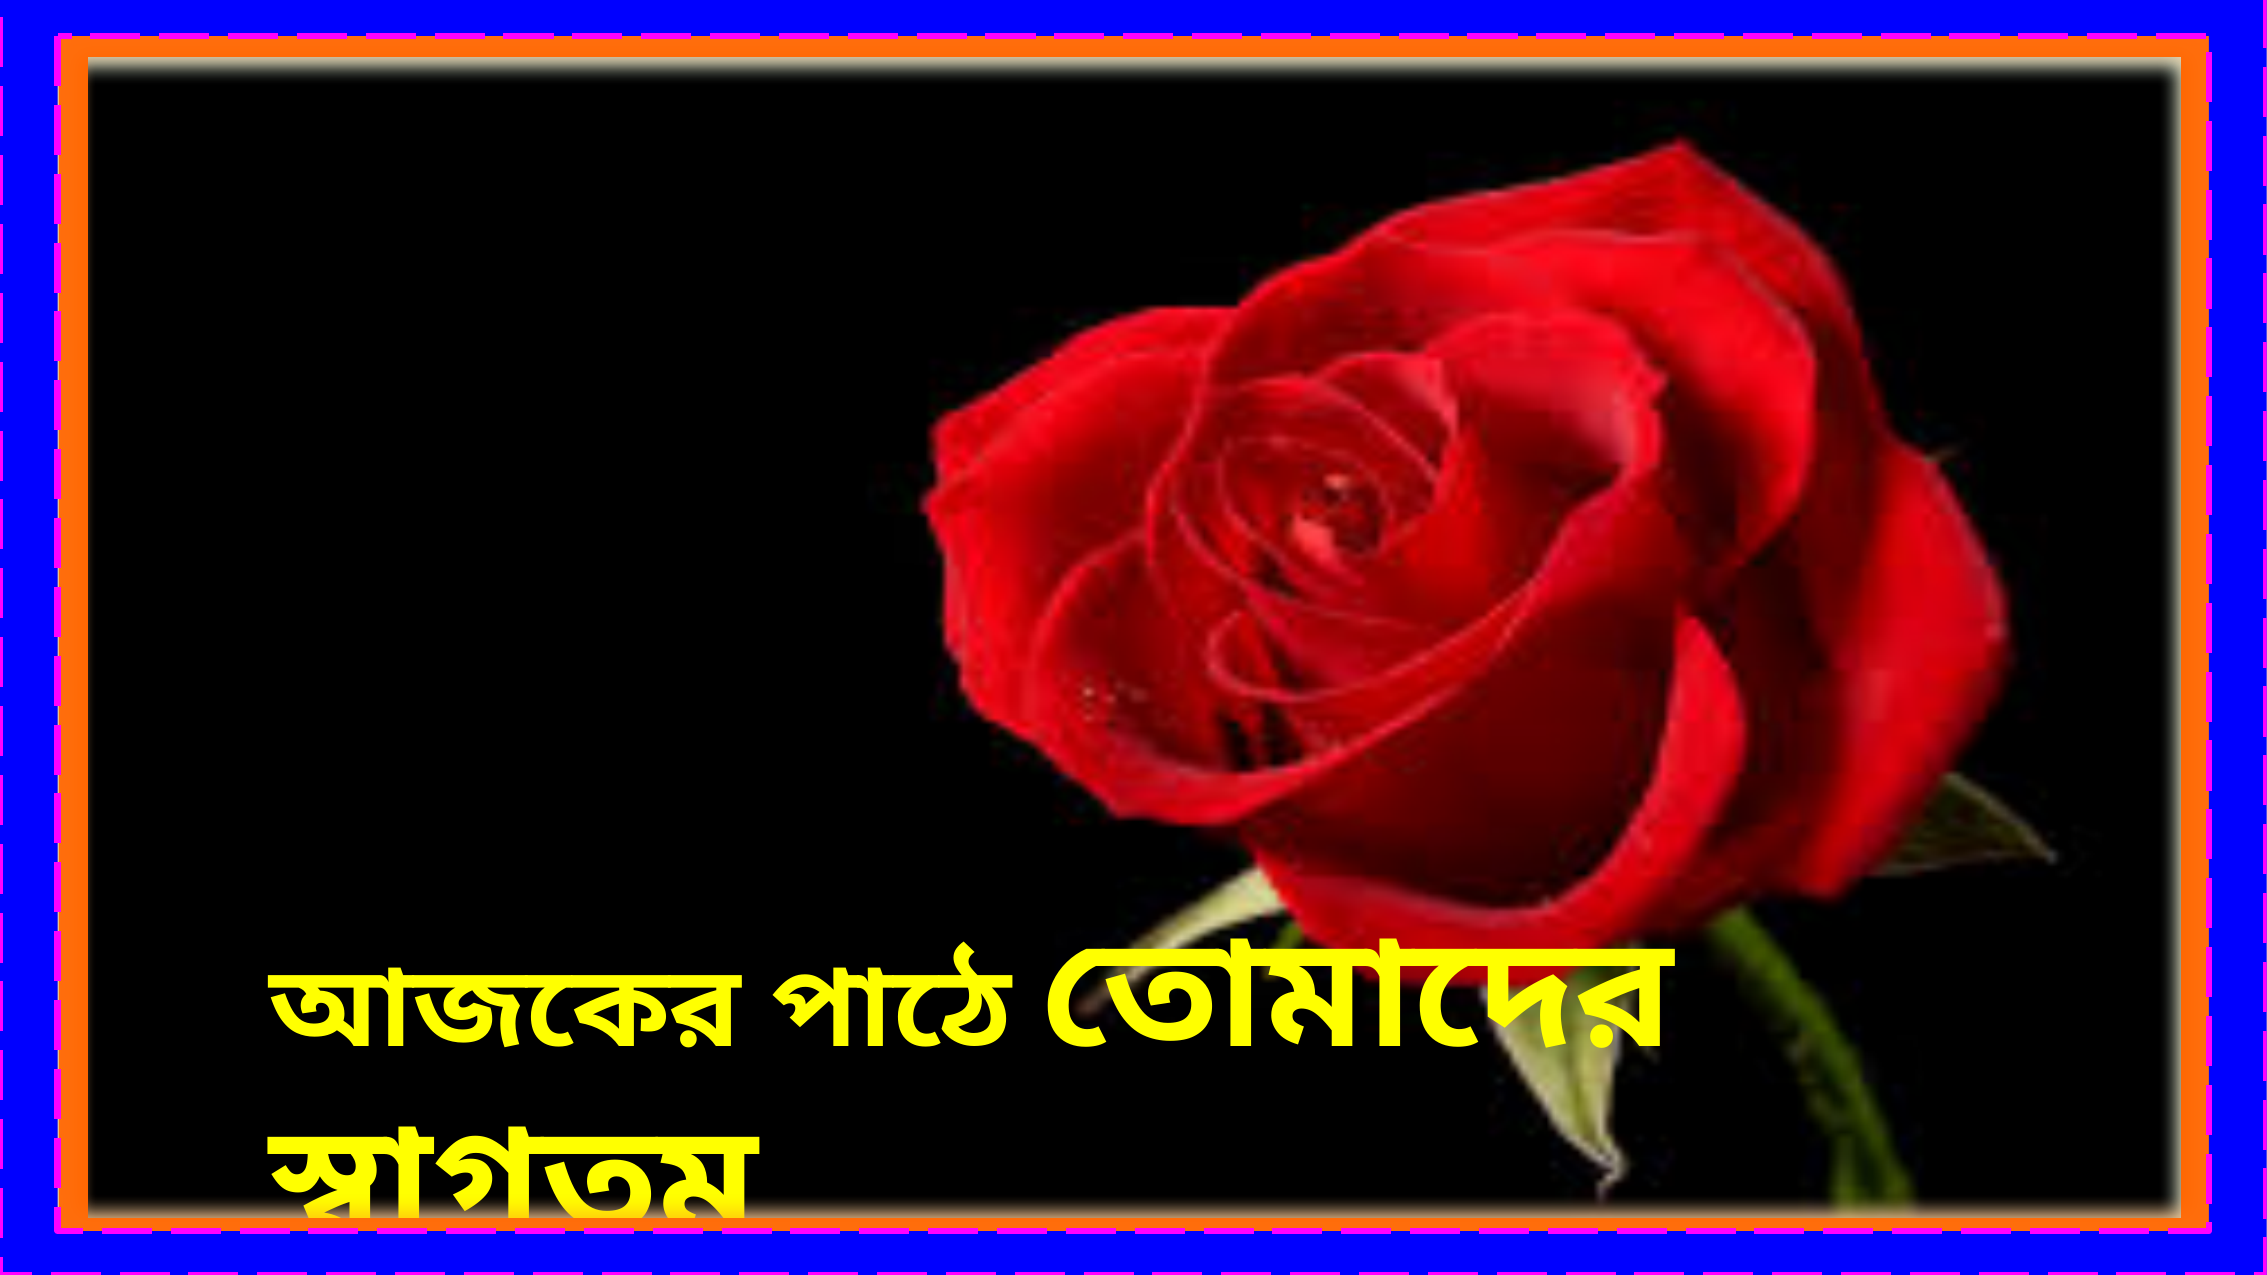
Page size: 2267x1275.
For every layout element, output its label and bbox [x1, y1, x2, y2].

text_box [0, 0, 2267, 1275]
picture [59, 49, 2196, 1233]
